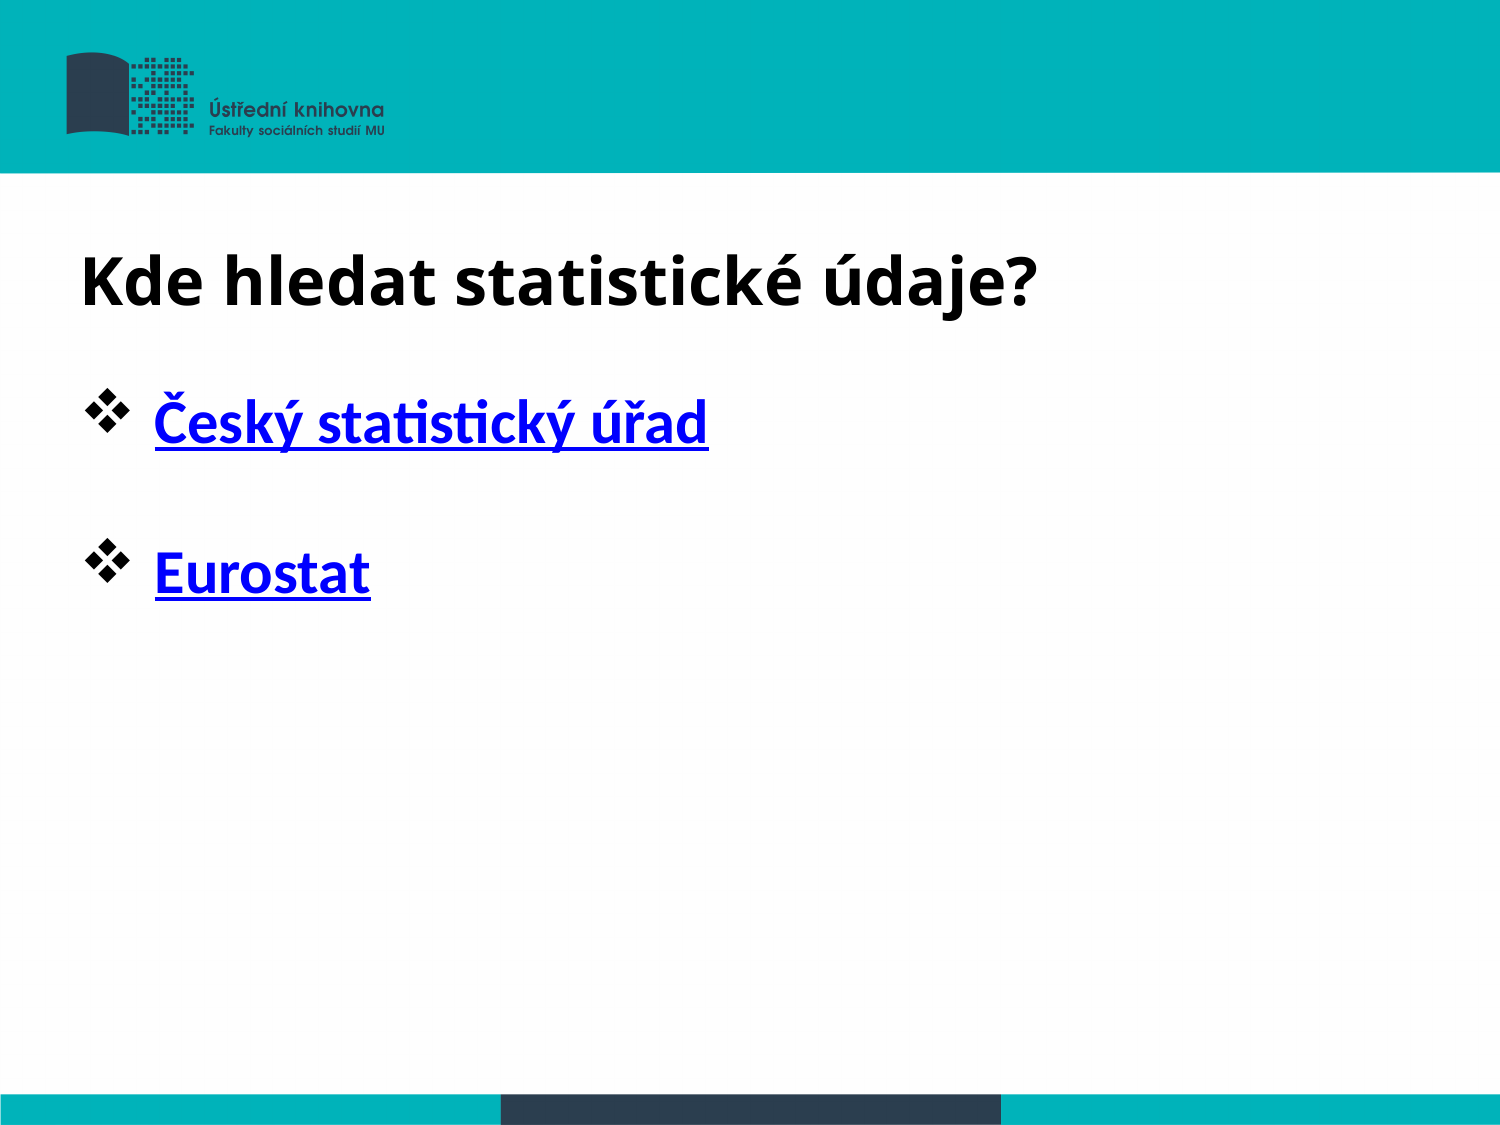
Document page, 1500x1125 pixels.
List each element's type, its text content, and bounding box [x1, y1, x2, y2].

text_box [64, 201, 1471, 306]
text_box Kde hledat statistické údaje? [64, 231, 1235, 327]
text_box Český statistický úřad Eurostat [64, 373, 1258, 659]
picture [0, 0, 1500, 1125]
